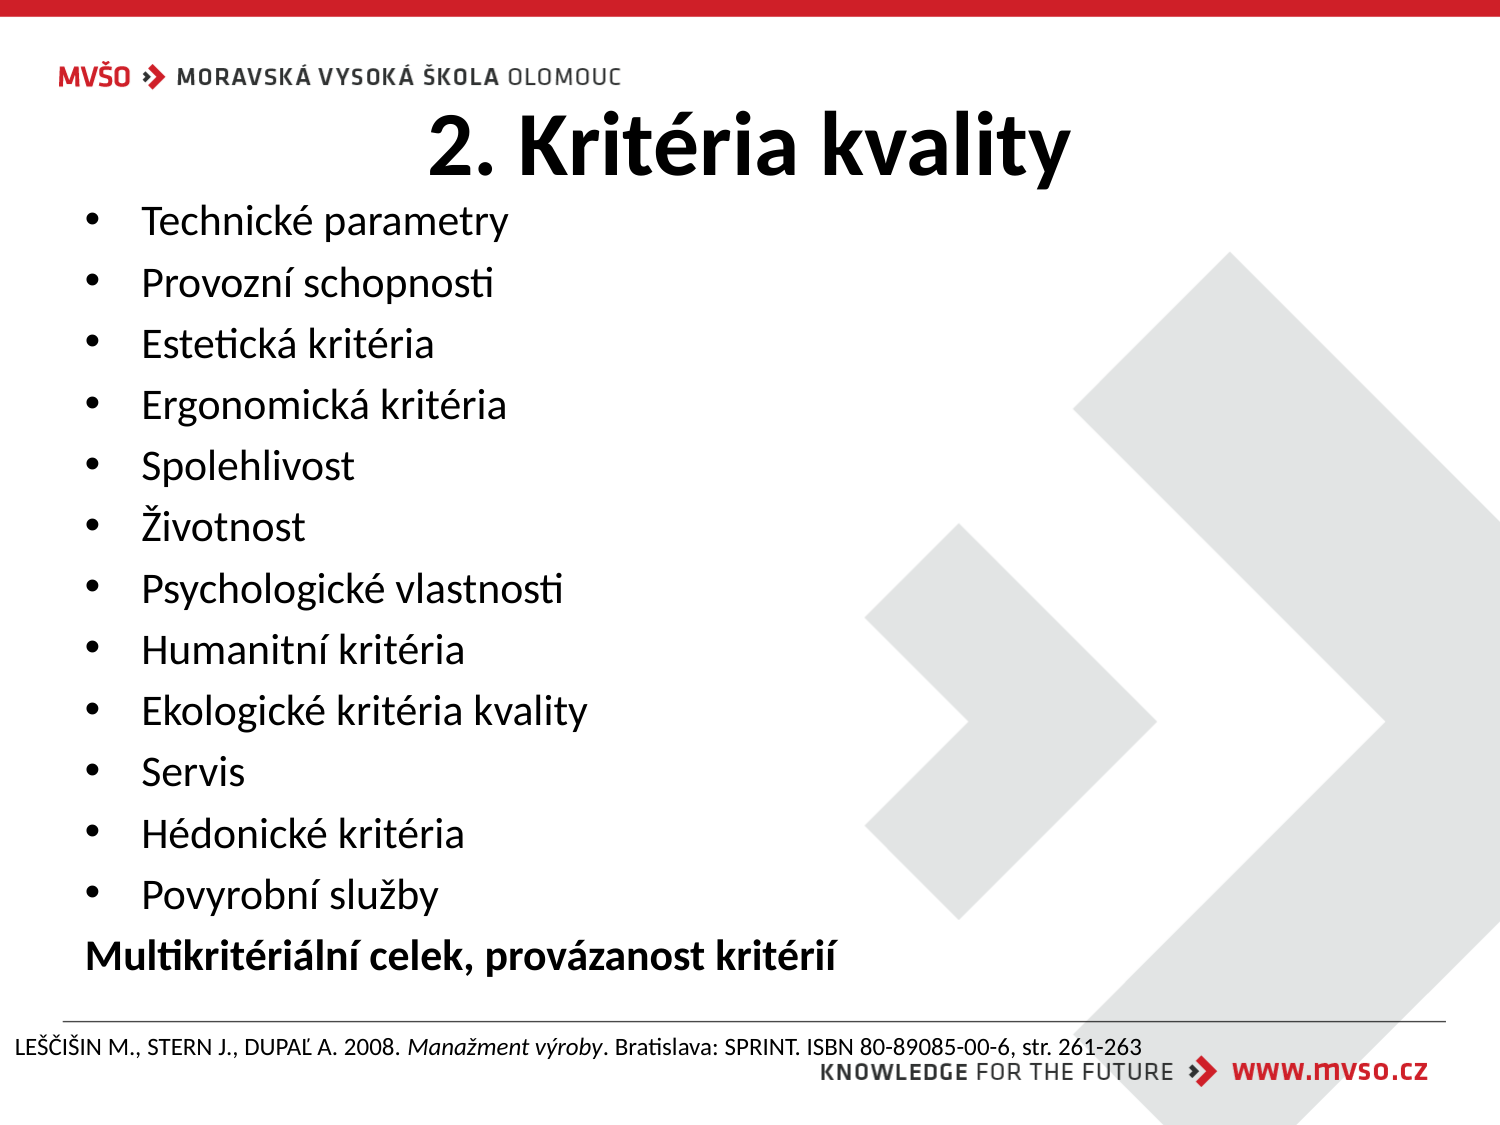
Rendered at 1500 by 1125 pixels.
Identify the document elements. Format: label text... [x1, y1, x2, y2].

text_box LEŠČIŠIN M., STERN J., DUPAĽ A. 2008. Manažment výroby. Bratislava: SPRINT. ISBN 80-89085-00-6, str. 261-263 [0, 1023, 1471, 1068]
title 2. Kritéria kvality [75, 45, 1425, 233]
list Technické parametry Provozní schopnosti Estetická kritéria Ergonomická kritéria Spolehlivost Životnost Psychologické vlastnosti Humanitní kritéria Ekologické kritéria kvality Servis Hédonické kritéria Povyrobní služby Multikritériální celek, provázanost kritérií [69, 184, 1420, 927]
picture [0, 0, 1500, 1125]
